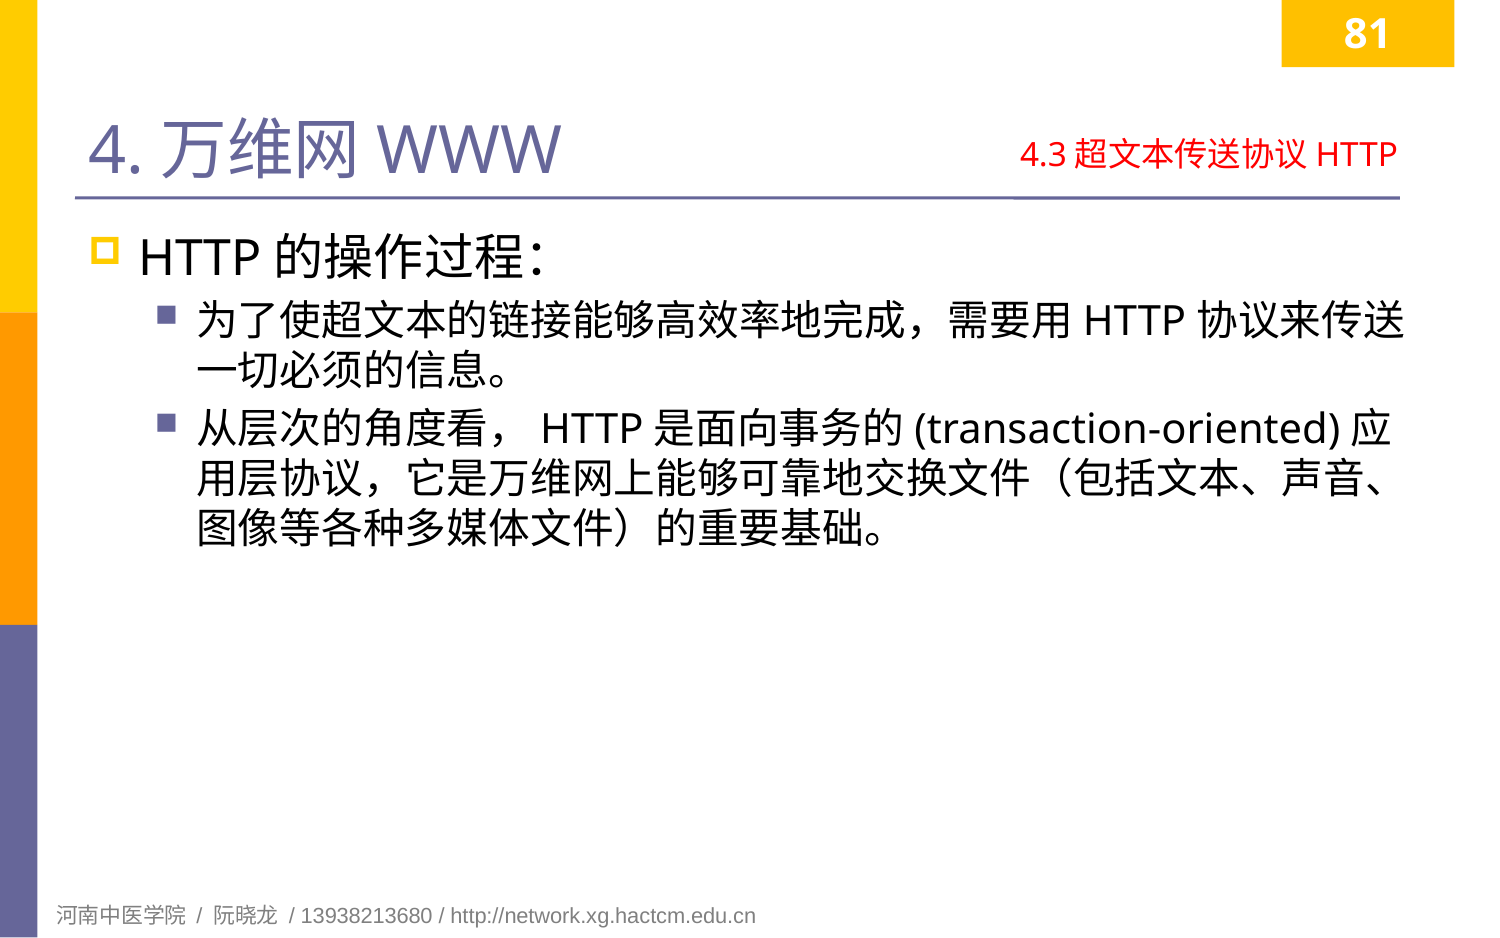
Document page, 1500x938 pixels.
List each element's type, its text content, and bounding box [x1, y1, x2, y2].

list 4.3超文本传送协议HTTP [939, 126, 1412, 186]
list HTTP的操作过程： 为了使超文本的链接能够高效率地完成，需要用HTTP协议来传送一切必须的信息。 从层次的角度看，HTTP是面向事务的(transaction-oriented)应用层协议，它是万维网上能够可靠地交换文件（包括文本、声音、图像等各种多媒体文件）的重要基础。 [75, 218, 1425, 839]
slide_number 81 [1281, 0, 1455, 68]
title 4.万维网WWW [75, 37, 1425, 194]
